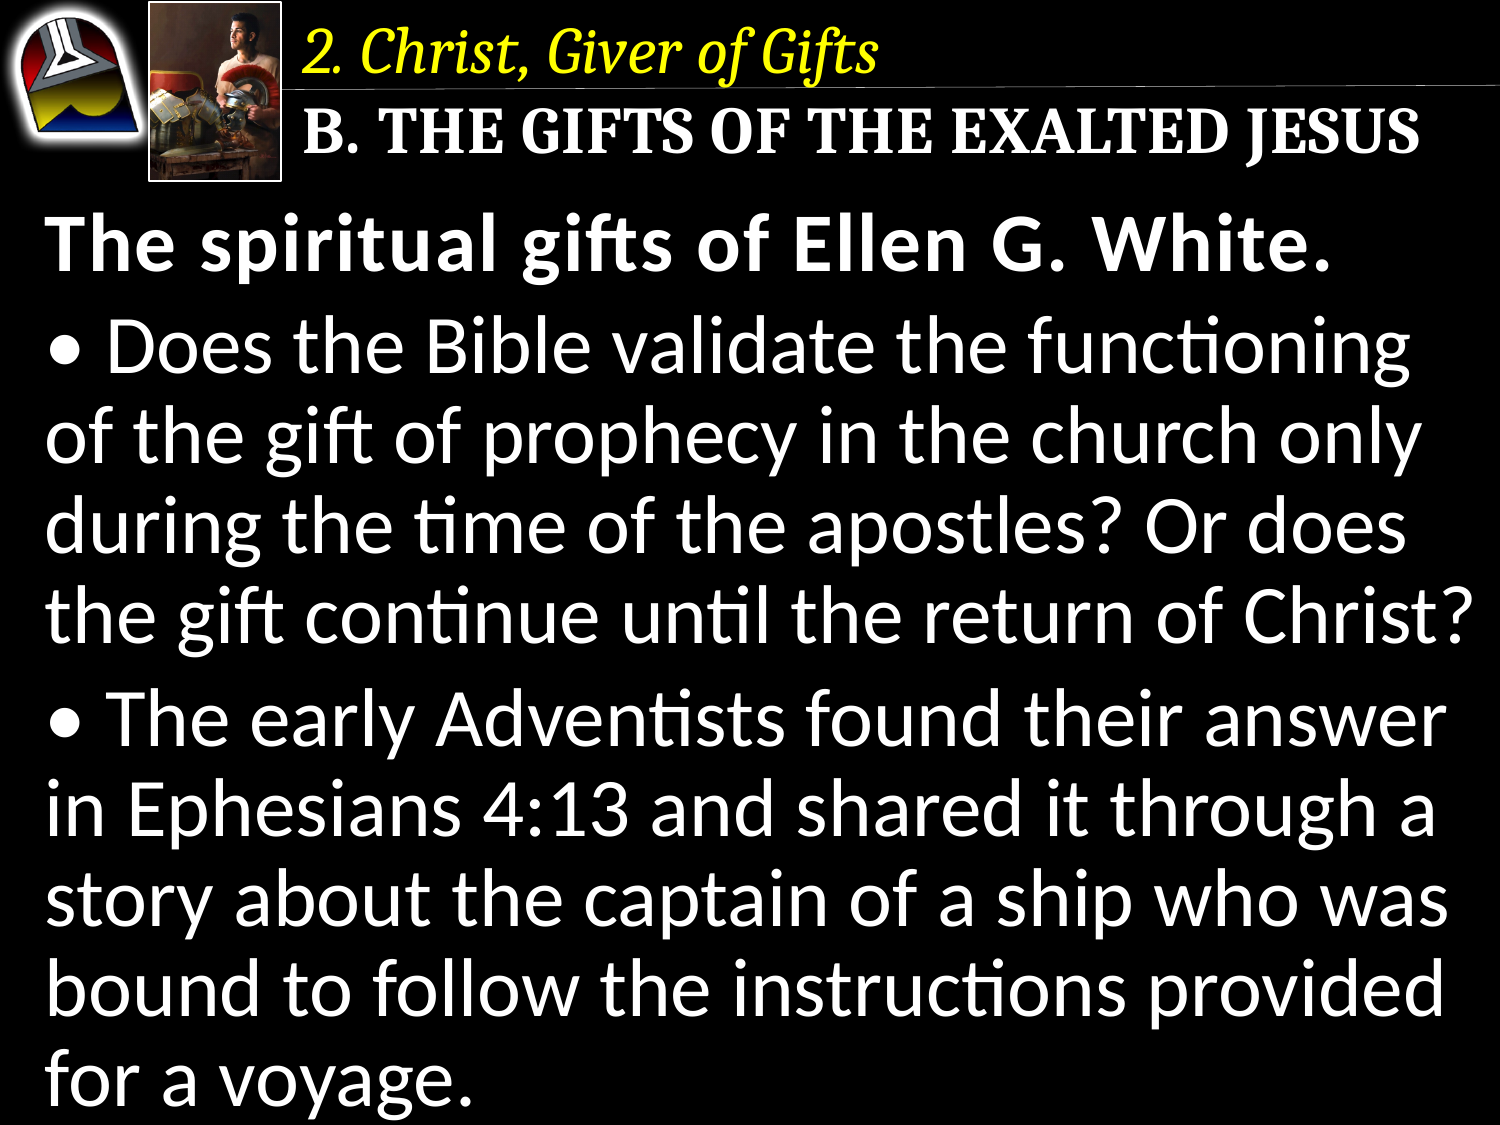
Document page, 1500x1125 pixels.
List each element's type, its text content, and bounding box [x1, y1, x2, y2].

picture [150, 3, 280, 180]
text_box 2. Christ, Giver of Gifts b. The Gifts of the Exalted Jesus [282, 0, 1499, 175]
text_box The spiritual gifts of Ellen G. White. • Does the Bible validate the functioning of the gift of prophecy in the church only during the time of the apostles? Or does the gift continue until the return of Christ? • The early Adventists found their answer in Ephesians 4:13 and shared it through a story about the captain of a ship who was bound to follow the instructions provided for a voyage. [0, 191, 1499, 1125]
picture [0, 0, 160, 154]
